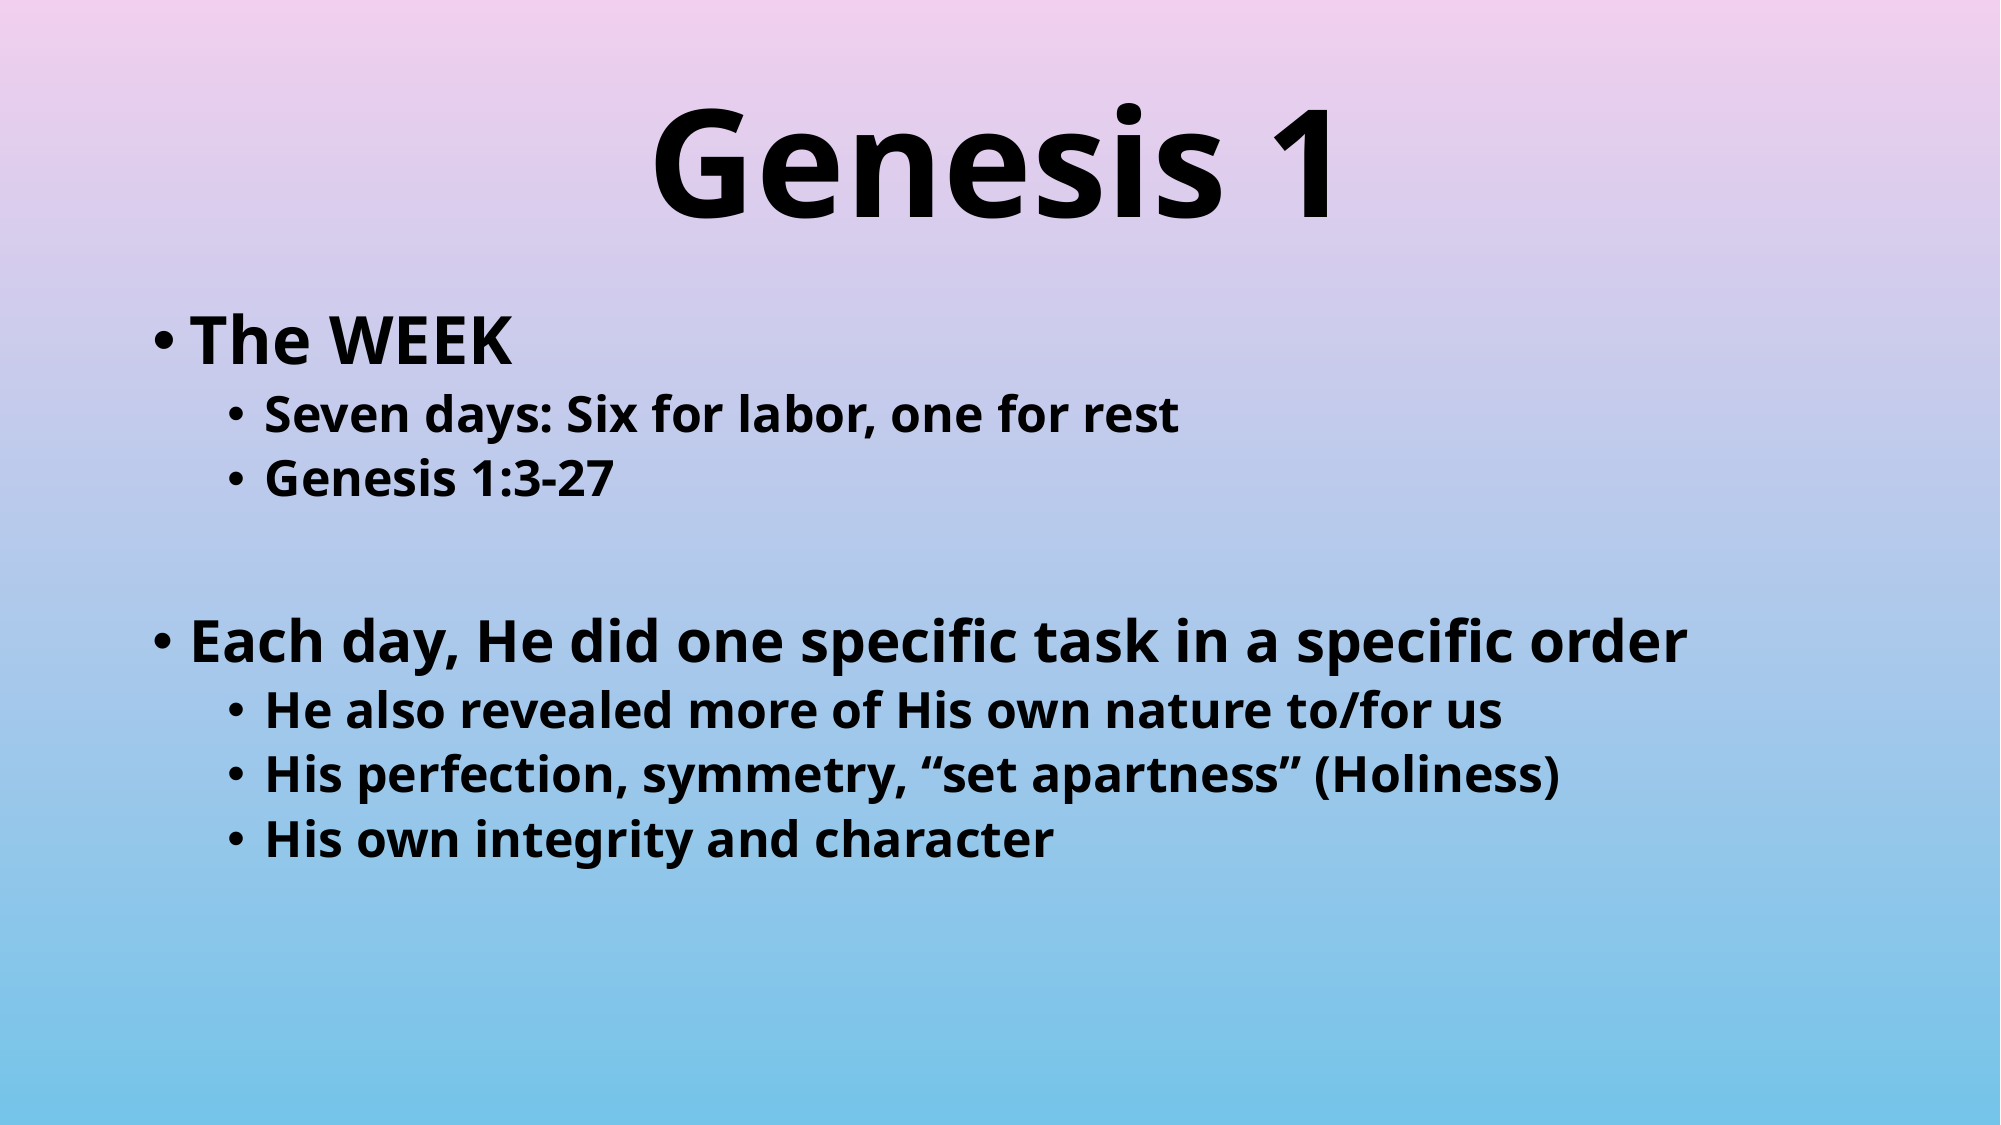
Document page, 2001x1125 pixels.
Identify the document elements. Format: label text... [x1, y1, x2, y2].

list The WEEK Seven days: Six for labor, one for rest Genesis 1:3-27 Each day, He did one specific task in a specific order He also revealed more of His own nature to/for us His perfection, symmetry, “set apartness” (Holiness) His own integrity and character [137, 299, 1863, 1014]
title Genesis 1 [137, 59, 1863, 278]
